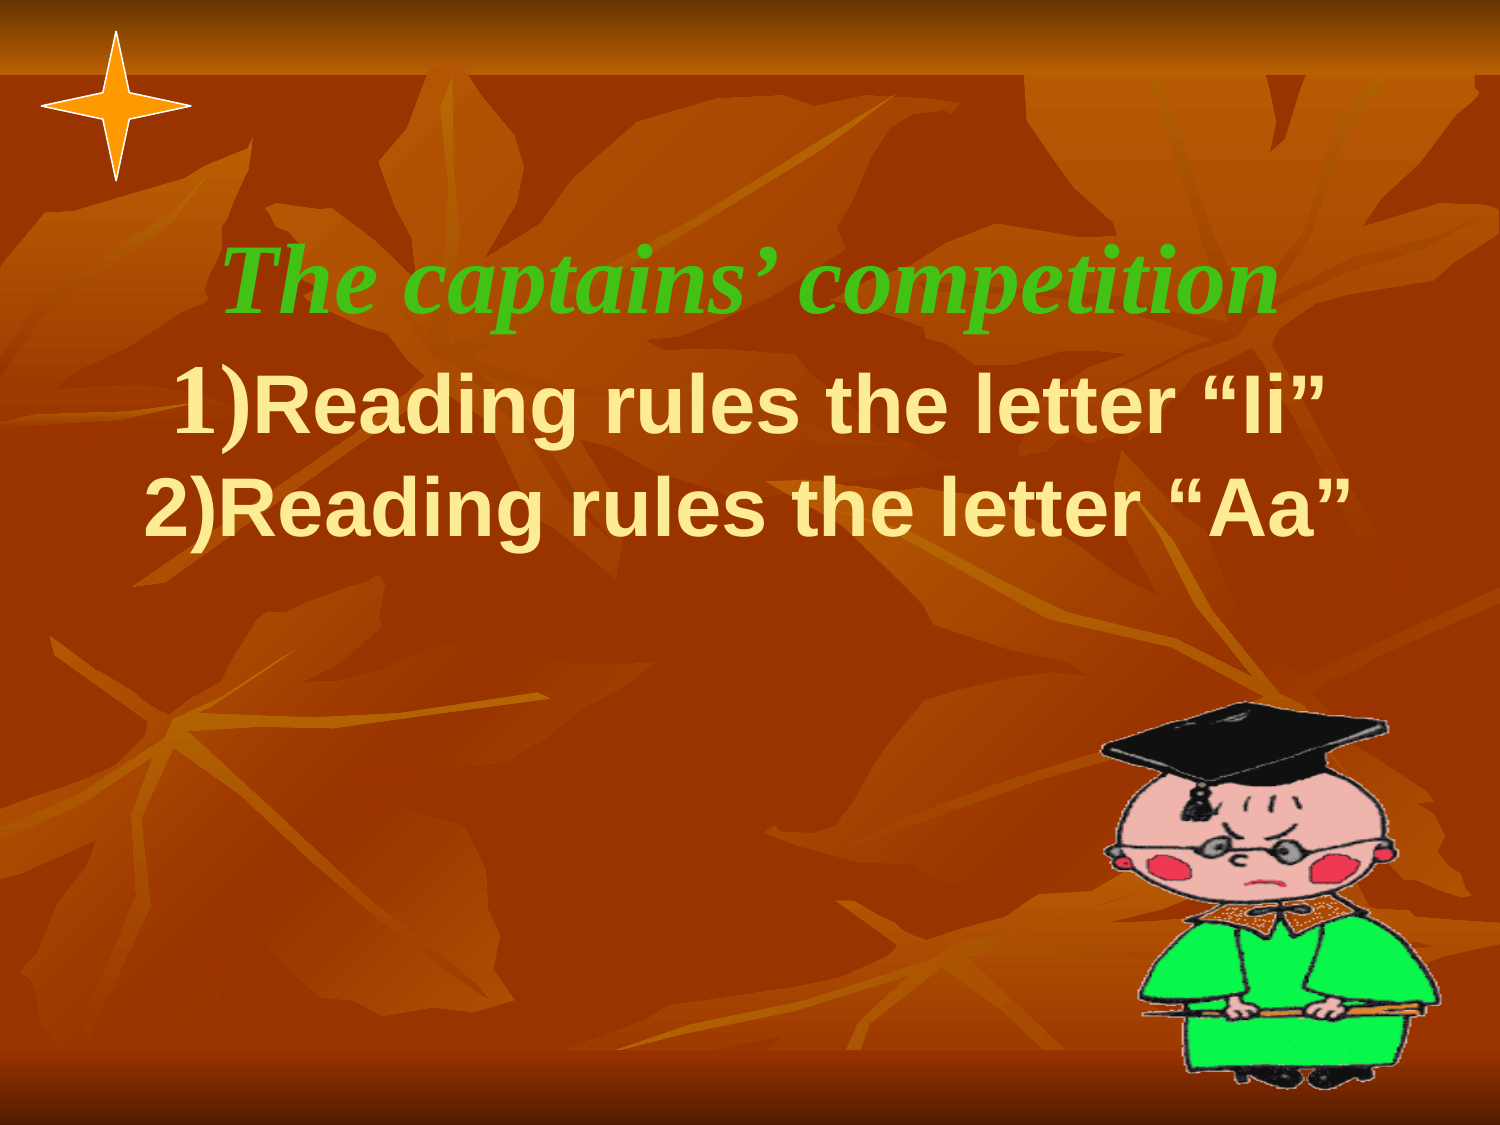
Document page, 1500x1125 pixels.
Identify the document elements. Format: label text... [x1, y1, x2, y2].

title The captains’ competition 1)Reading rules the letter “Ii” 2)Reading rules the letter “Aa” [74, 45, 1426, 622]
text_box [41, 30, 192, 181]
picture [1098, 692, 1500, 1125]
